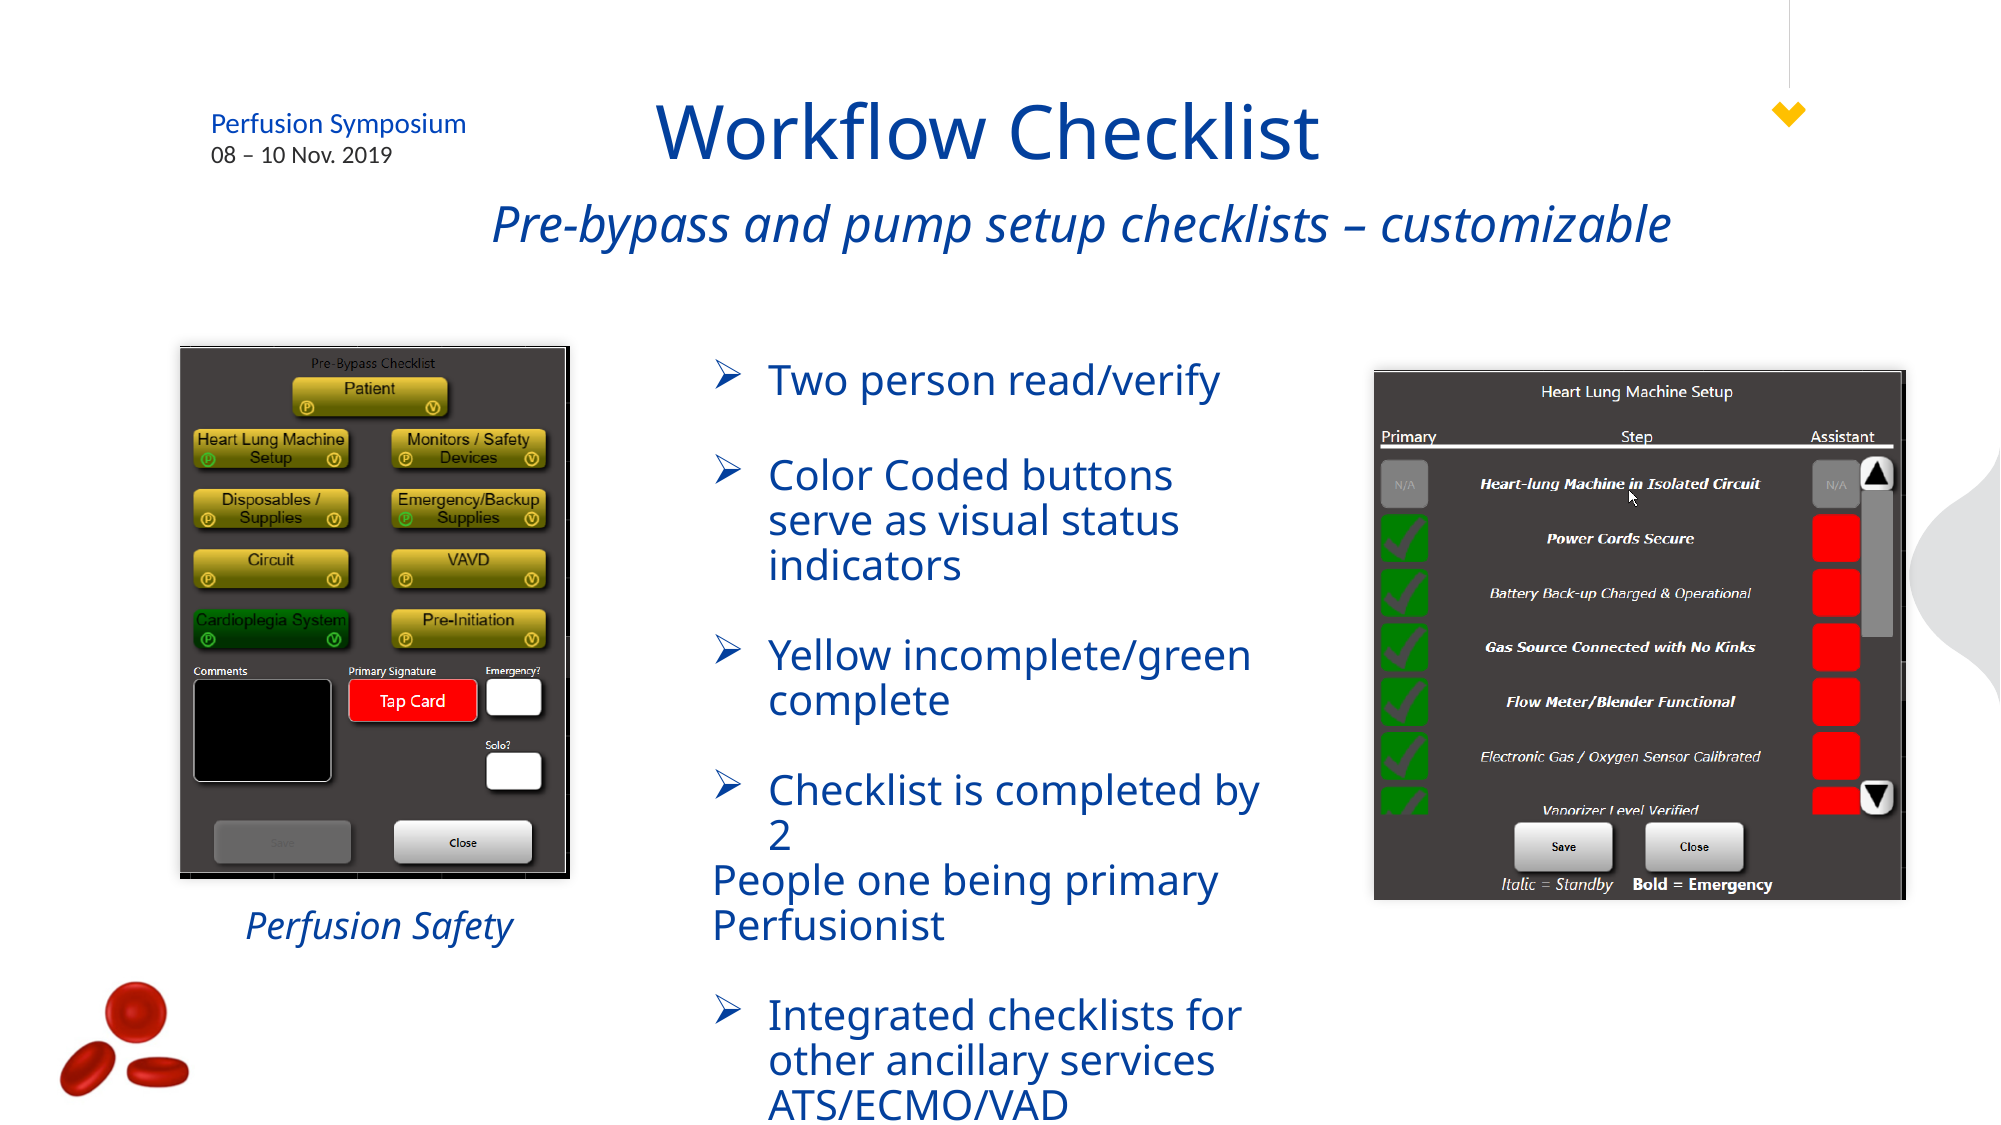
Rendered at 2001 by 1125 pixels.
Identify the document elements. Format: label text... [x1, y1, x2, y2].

picture [57, 975, 195, 1105]
text_box Pre-bypass and pump setup checklists – customizable [476, 191, 1879, 324]
picture [180, 346, 570, 879]
picture [1374, 370, 1906, 900]
text_box Two person read/verify Color Coded buttons serve as visual status indicators Yellow incomplete/green complete Checklist is completed by 2 People one being primary Perfusionist Integrated checklists for other ancillary services ATS/ECMO/VAD [696, 352, 1280, 1125]
text_box Perfusion Safety [230, 899, 909, 1018]
title Workflow Checklist [0, 87, 1977, 291]
